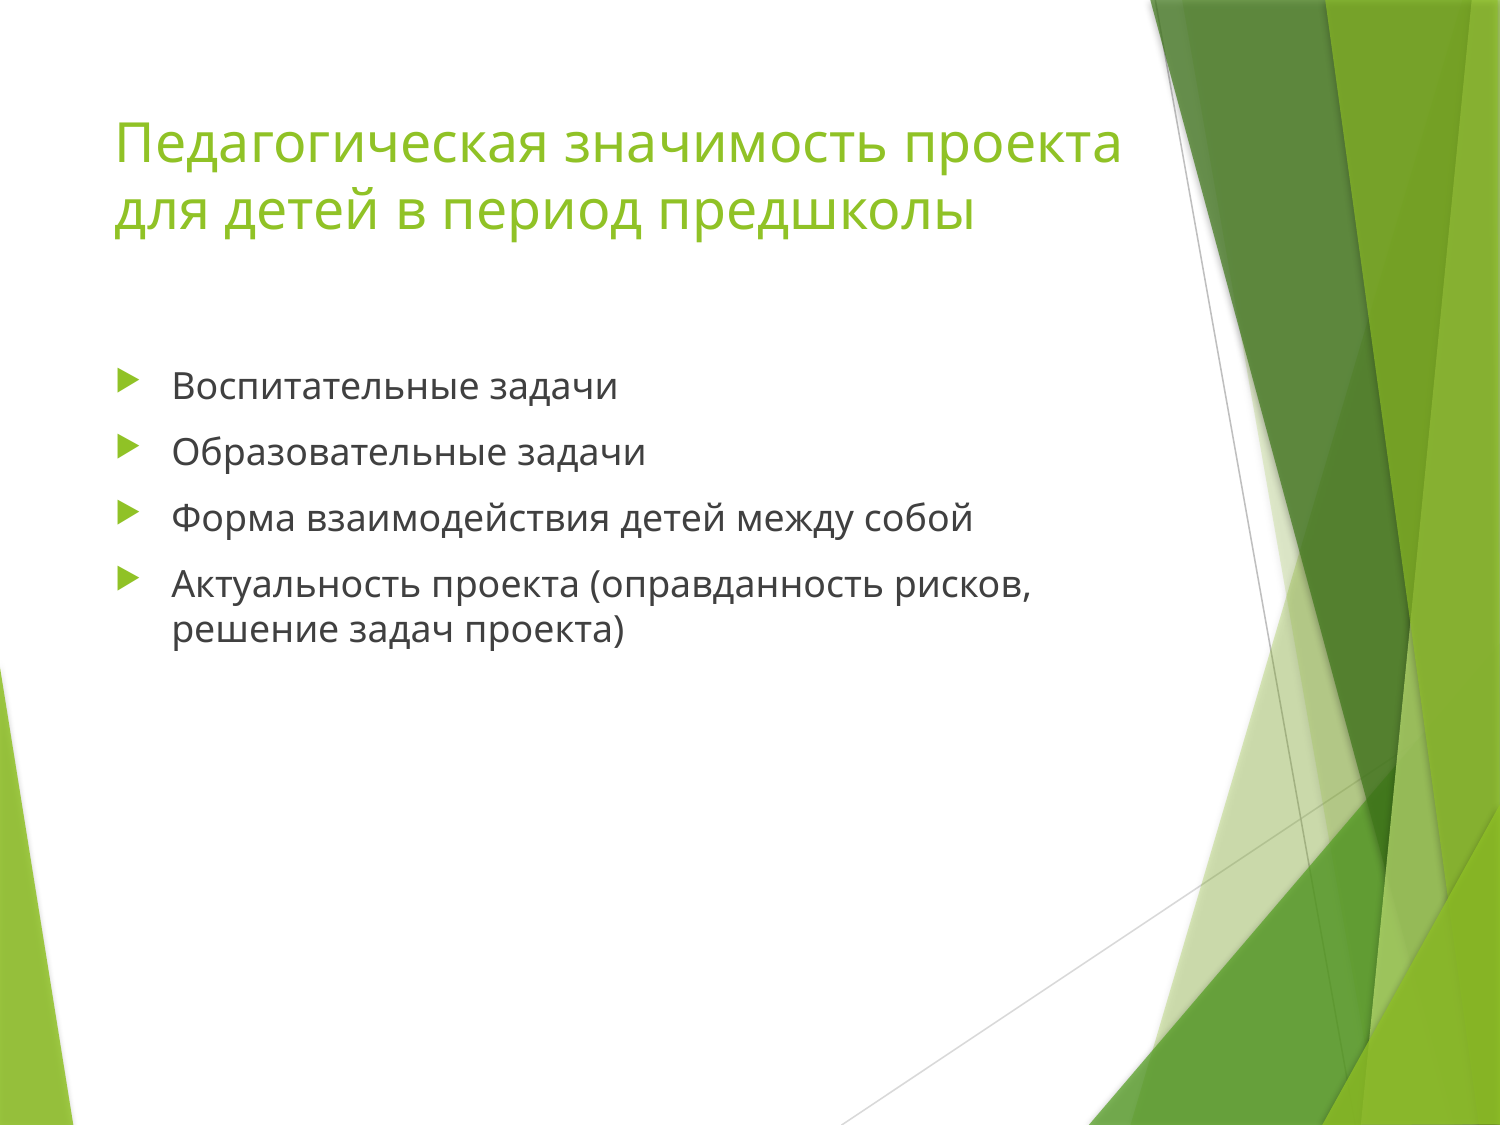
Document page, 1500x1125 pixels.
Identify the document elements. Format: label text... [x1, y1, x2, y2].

title Педагогическая значимость проекта для детей в период предшколы [99, 99, 1142, 317]
list Воспитательные задачи Образовательные задачи Форма взаимодействия детей между собой Актуальность проекта (оправданность рисков, решение задач проекта) [99, 354, 1142, 992]
